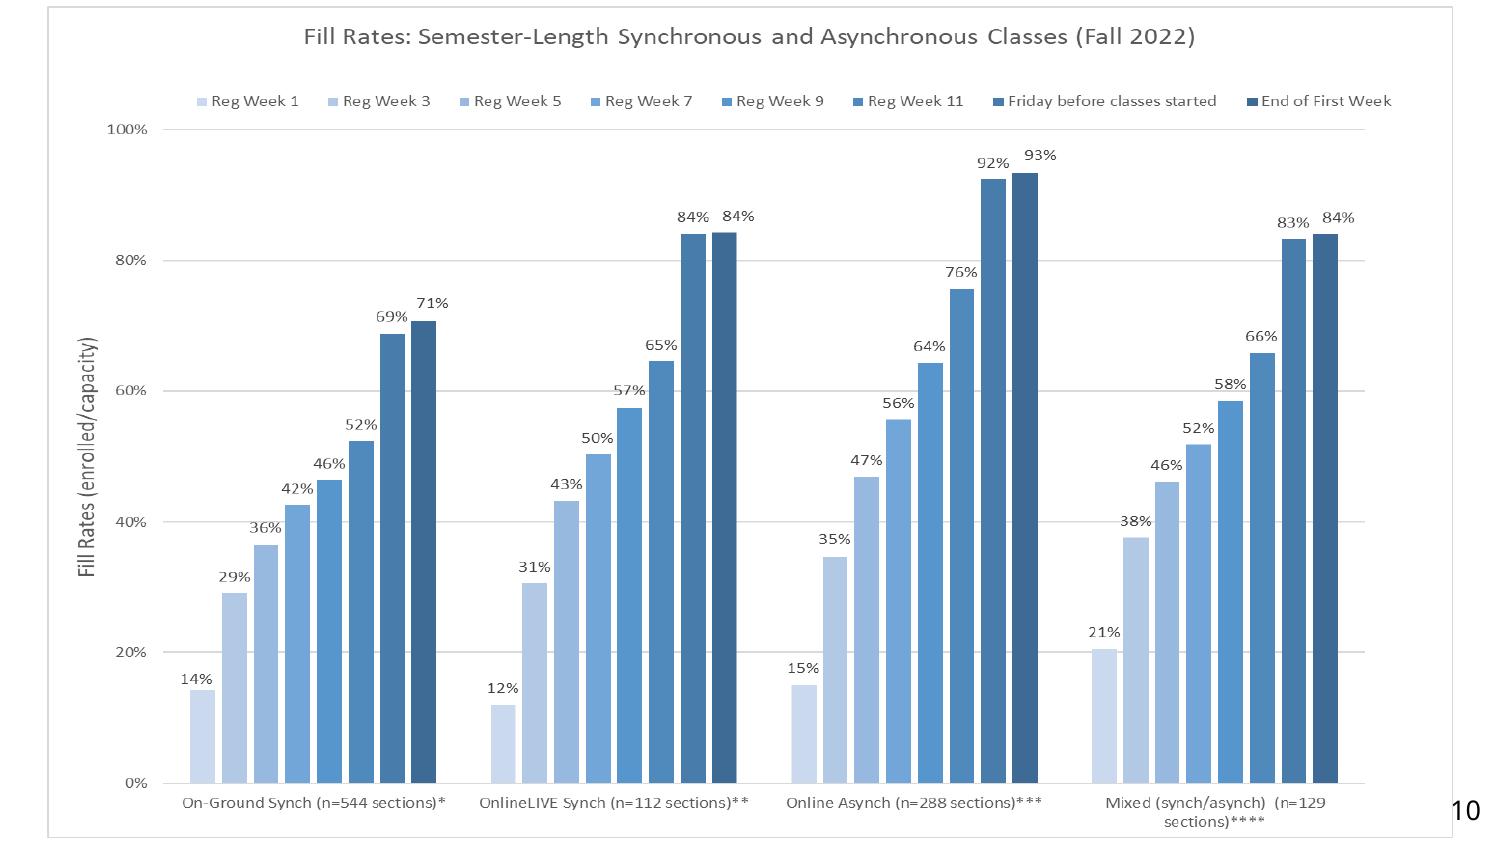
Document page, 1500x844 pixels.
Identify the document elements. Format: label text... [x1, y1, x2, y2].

picture [47, 5, 1453, 838]
slide_number 10 [1456, 779, 1482, 844]
